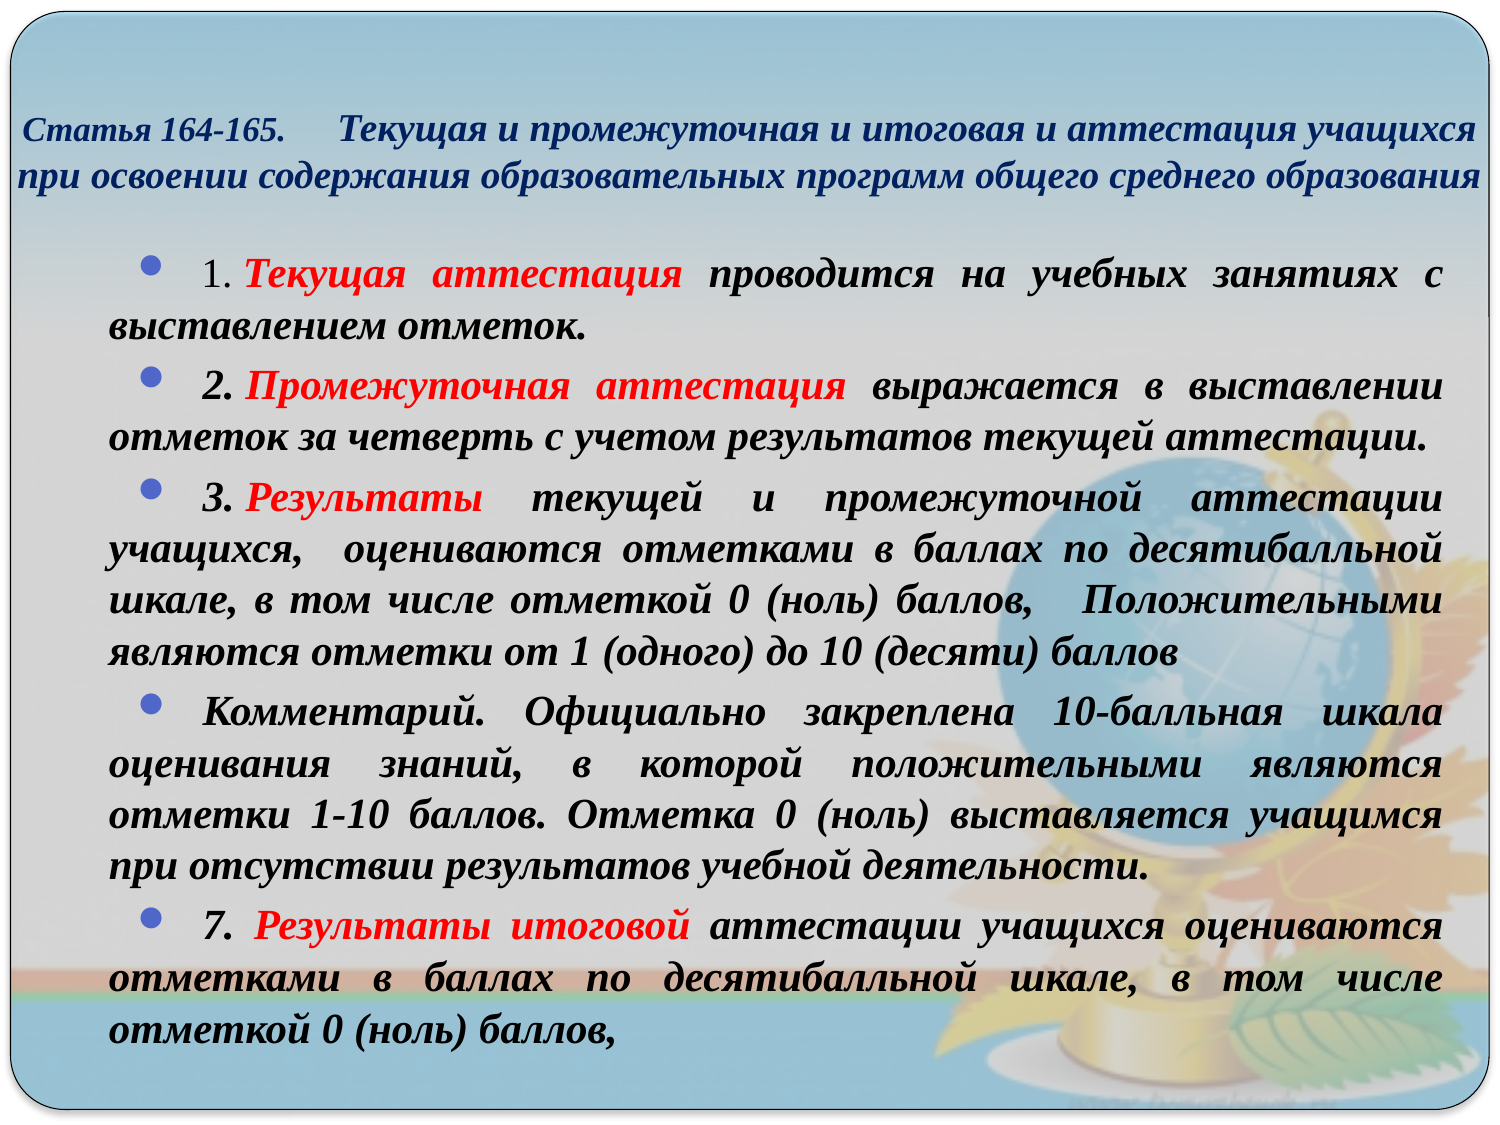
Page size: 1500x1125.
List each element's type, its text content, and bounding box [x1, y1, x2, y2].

title Статья 164-165. Текущая и промежуточная и итоговая и аттестация учащихся при освоении содержания образовательных программ общего среднего образования [0, 66, 1500, 254]
list 1. Текущая аттестация проводится на учебных занятиях с выставлением отметок. 2. Промежуточная аттестация выражается в выставлении отметок за четверть с учетом результатов текущей аттестации. 3. Результаты текущей и промежуточной аттестации учащихся, оцениваются отметками в баллах по десятибалльной шкале, в том числе отметкой 0 (ноль) баллов, Положительными являются отметки от 1 (одного) до 10 (десяти) баллов Комментарий. Официально закреплена 10-балльная шкала оценивания знаний, в которой положительными являются отметки 1-10 баллов. Отметка 0 (ноль) выставляется учащимся при отсутствии результатов учебной деятельности. 7. Результаты итоговой аттестации учащихся оцениваются отметками в баллах по десятибалльной шкале, в том числе отметкой 0 (ноль) баллов, [53, 237, 1459, 1094]
